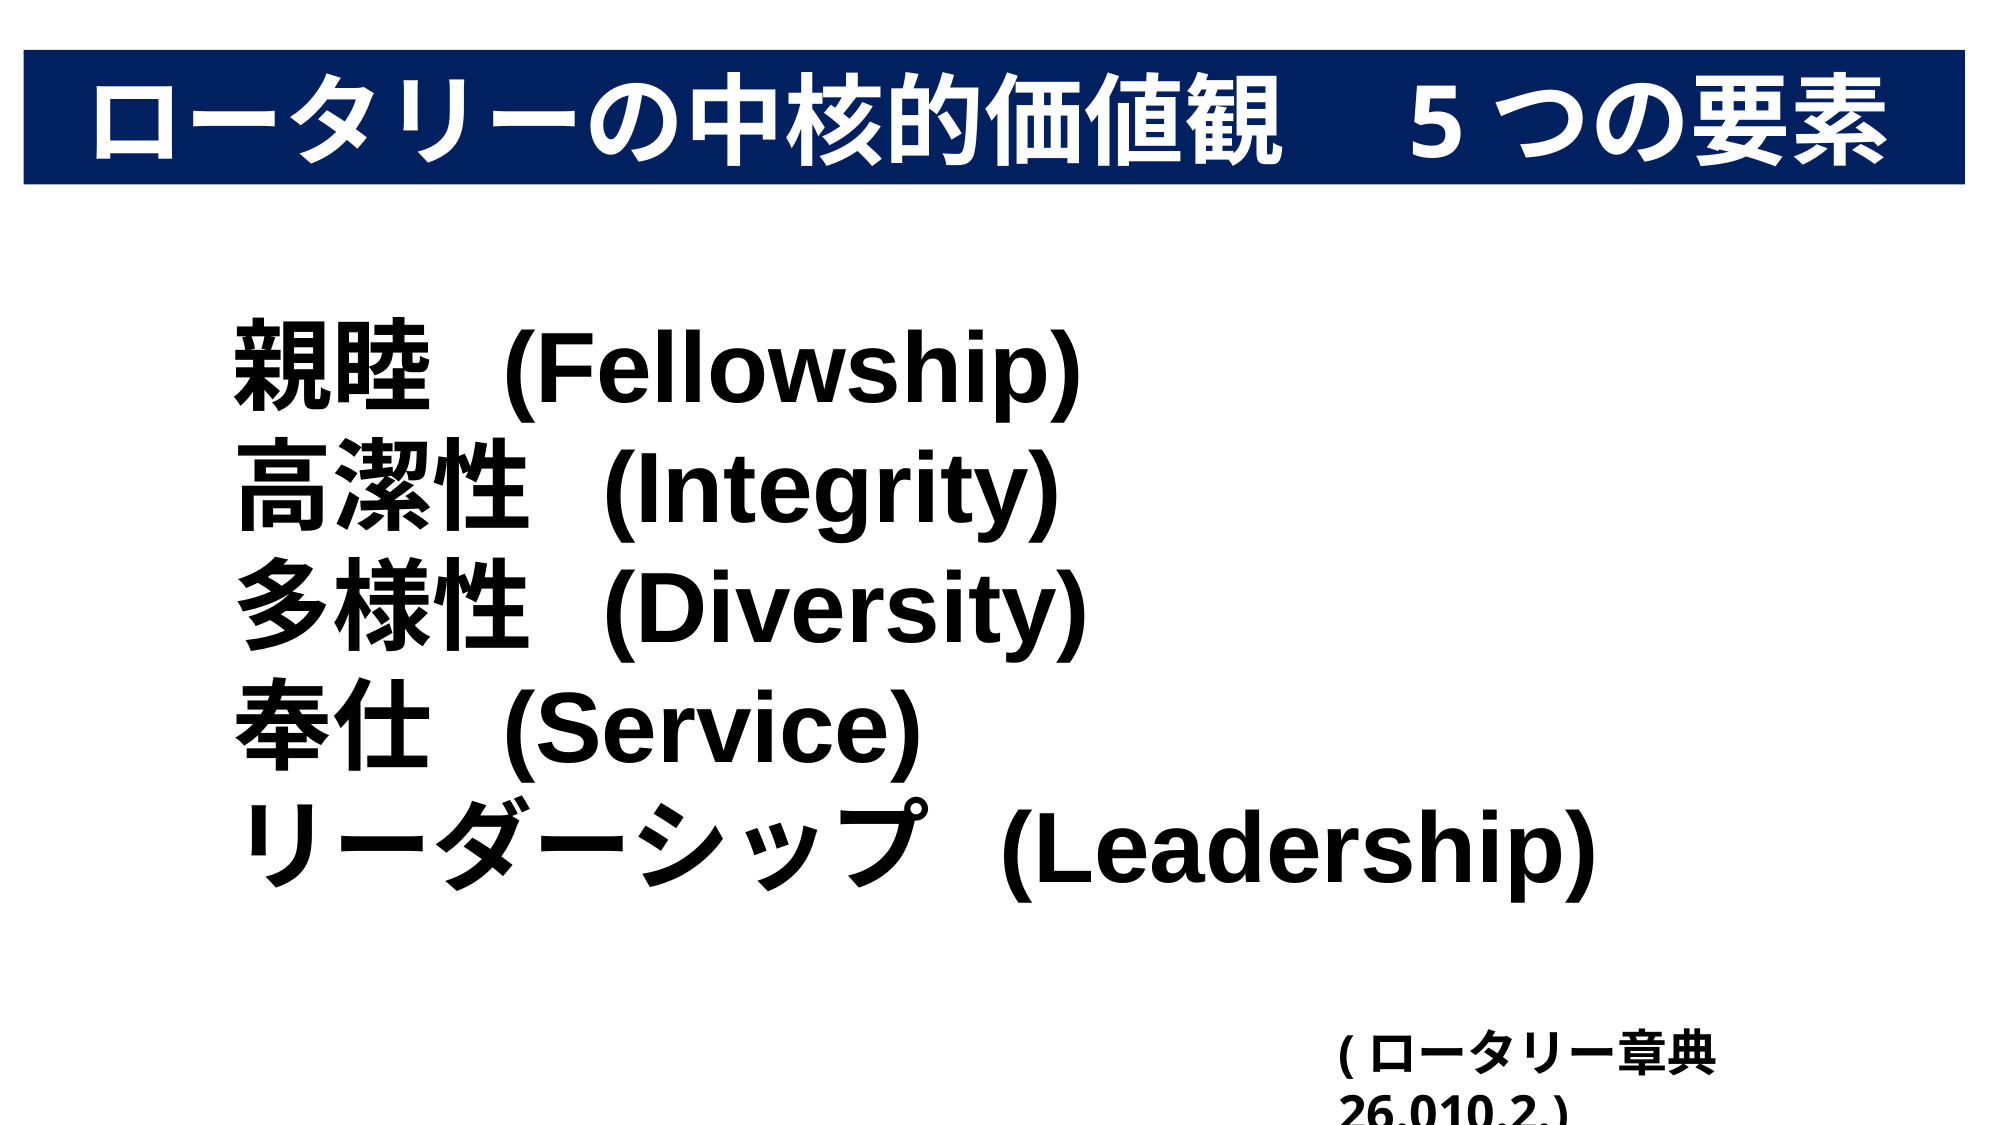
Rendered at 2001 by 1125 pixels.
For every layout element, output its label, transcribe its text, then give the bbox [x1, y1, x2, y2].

text_box 親睦 (Fellowship) 高潔性 (Integrity) 多様性 (Diversity) 奉仕 (Service) リーダーシップ (Leadership) [217, 295, 1783, 911]
text_box (ロータリー章典26.010.2.) [1323, 1014, 1965, 1125]
text_box ロータリーの中核的価値観 5つの要素 [23, 49, 1965, 185]
